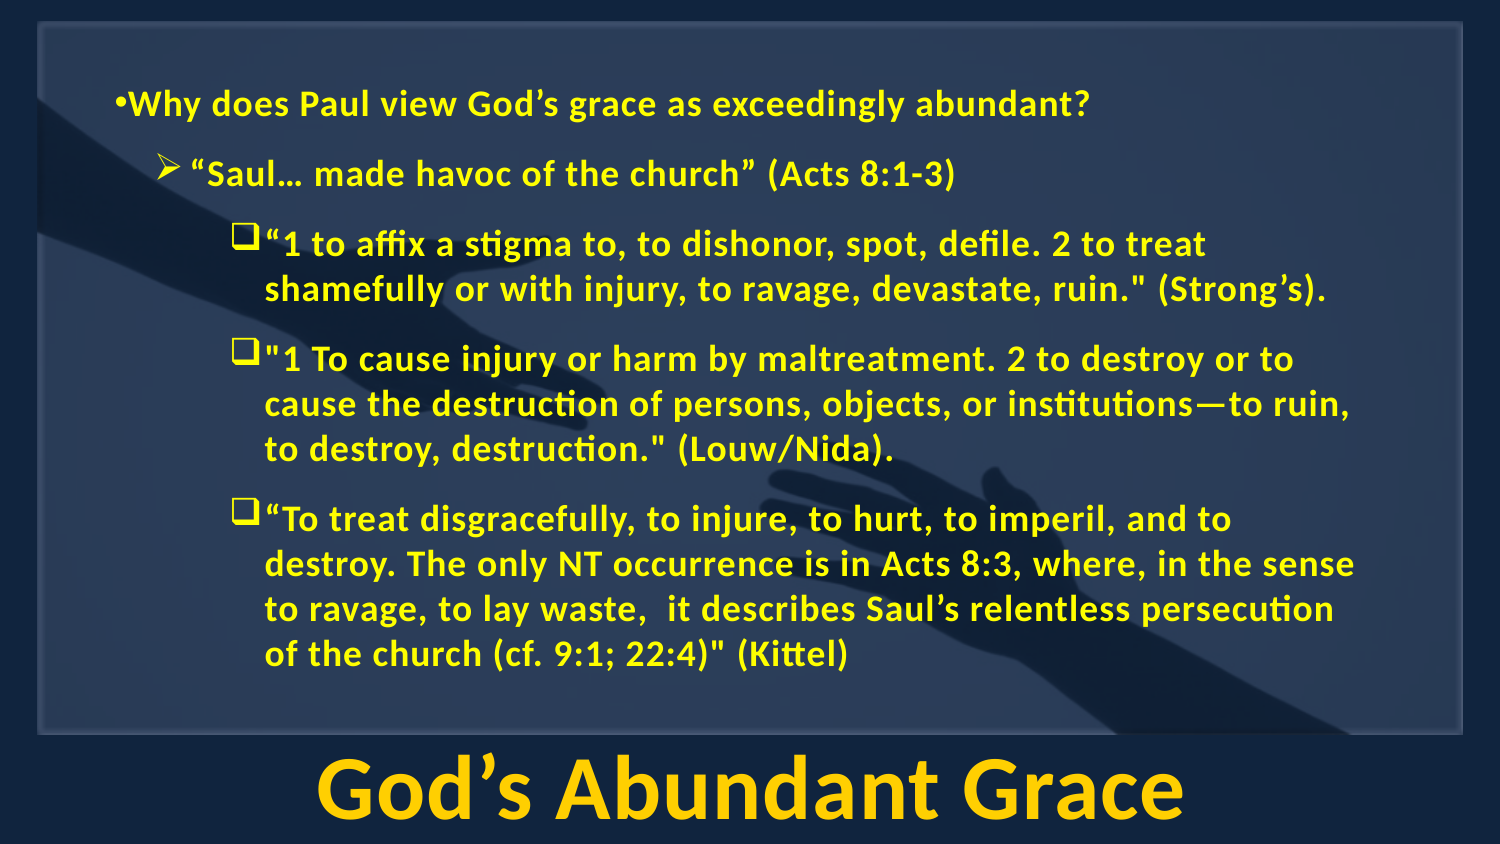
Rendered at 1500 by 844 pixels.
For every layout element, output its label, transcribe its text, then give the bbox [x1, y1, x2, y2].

text_box God’s Abundant Grace [301, 744, 1203, 844]
picture [37, 21, 1463, 735]
